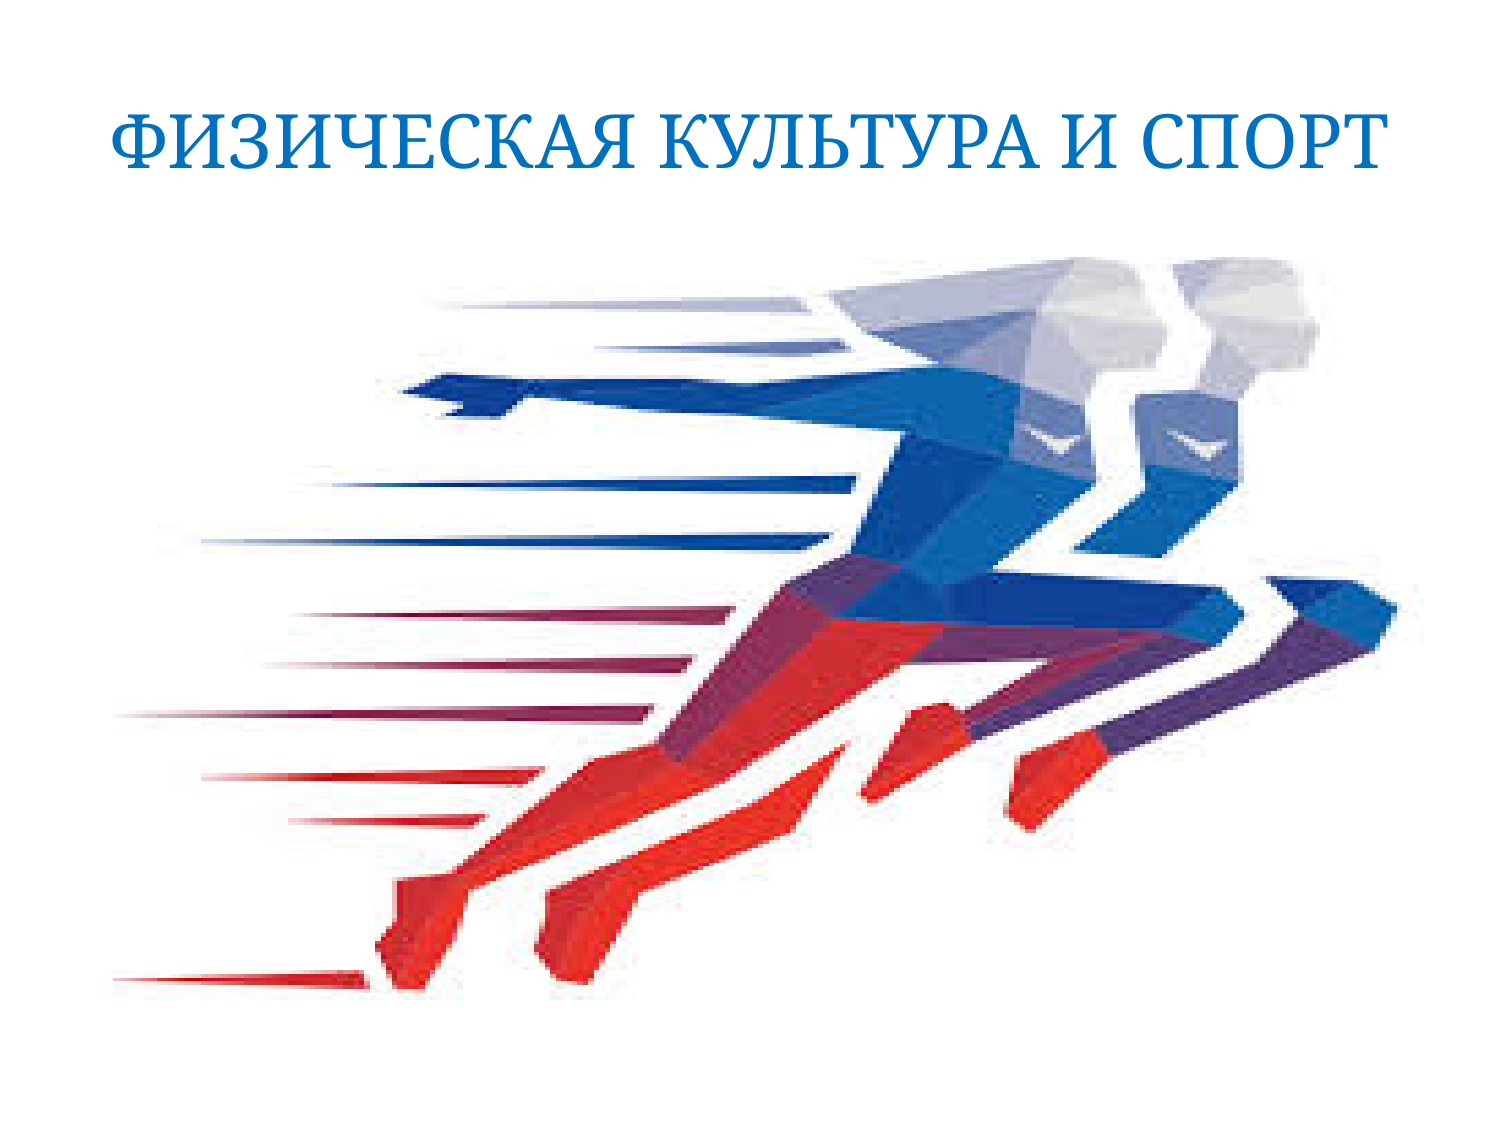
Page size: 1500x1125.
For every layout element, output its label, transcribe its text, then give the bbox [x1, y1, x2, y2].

picture [70, 257, 1430, 1008]
title ФИЗИЧЕСКАЯ КУЛЬТУРА И СПОРТ [75, 45, 1425, 233]
